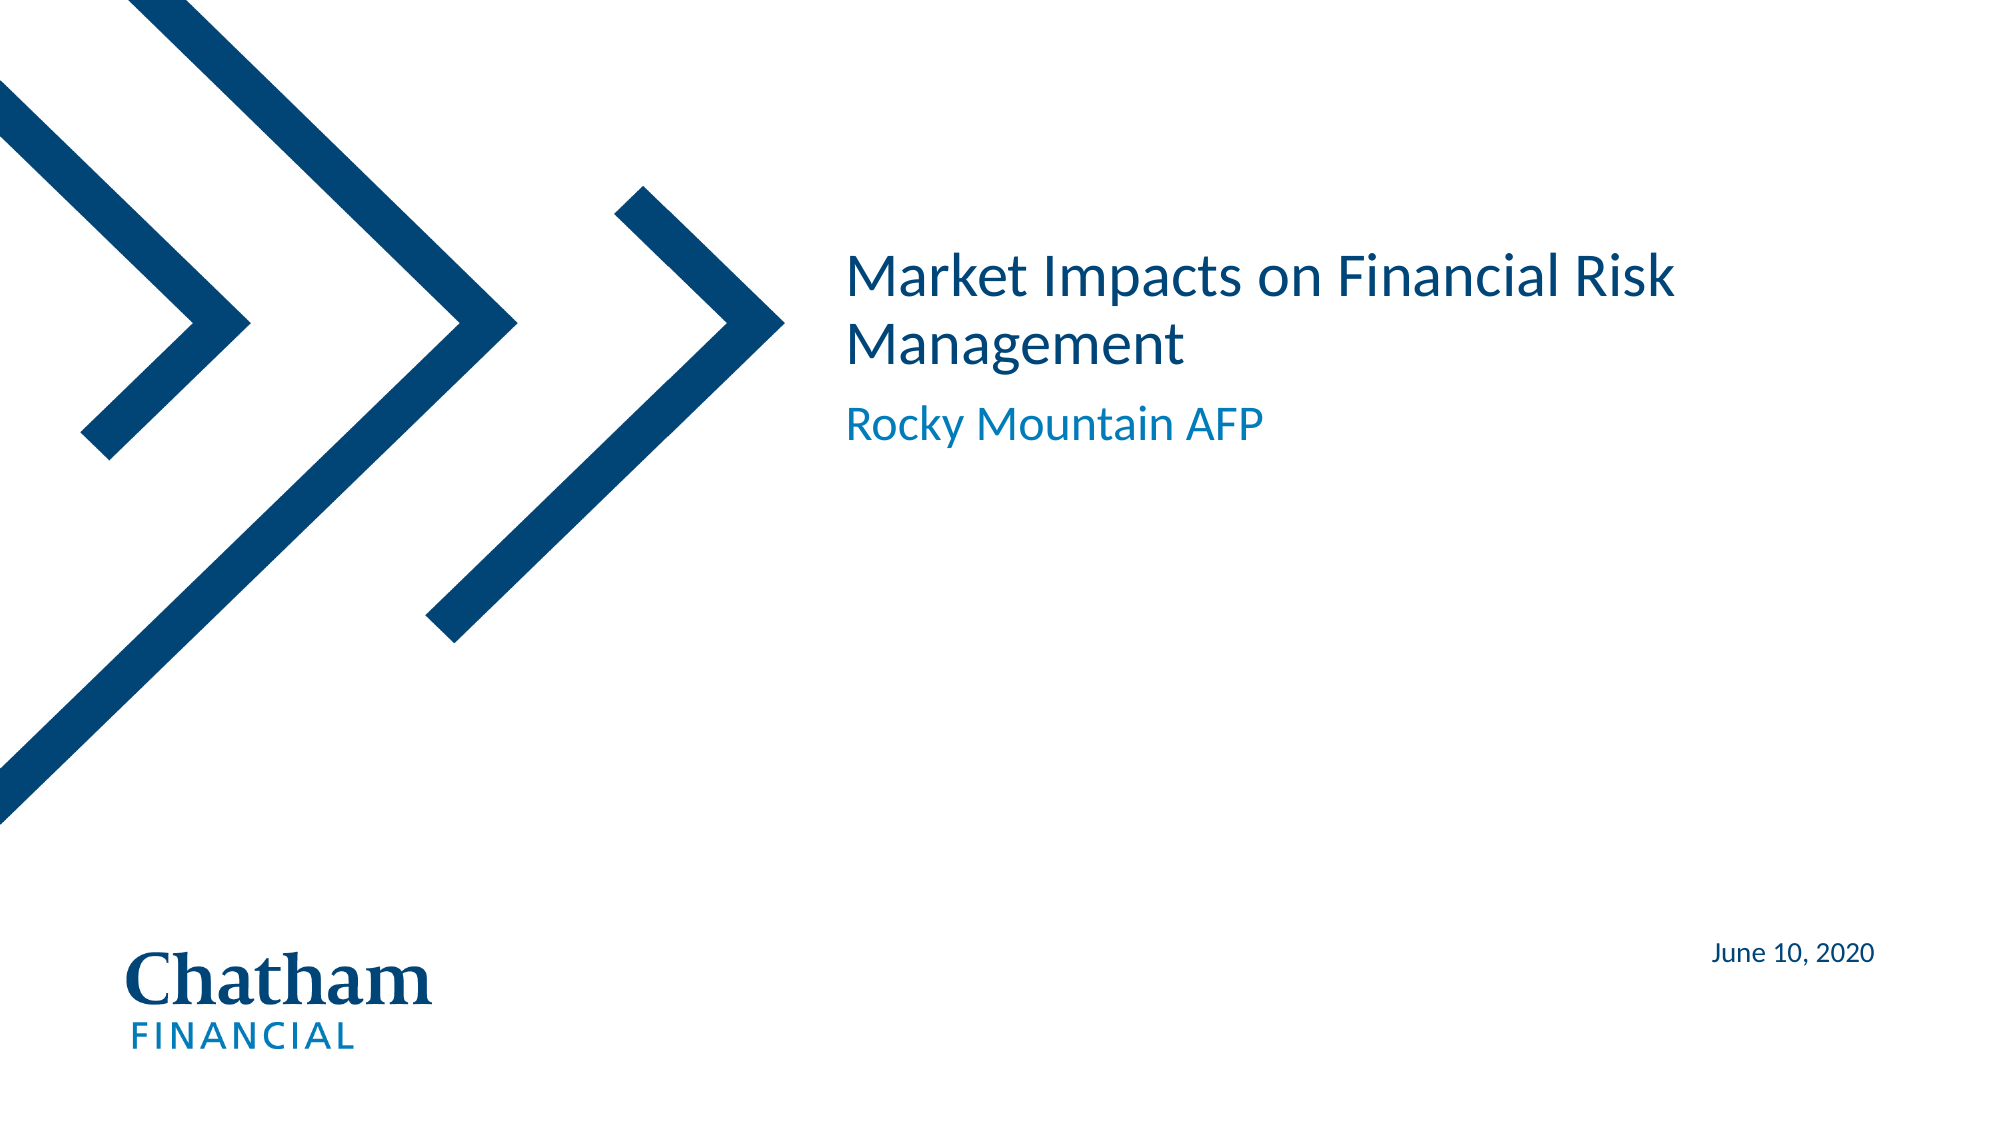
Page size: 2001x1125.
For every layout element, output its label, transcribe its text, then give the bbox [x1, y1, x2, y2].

title Market Impacts on Financial Risk Management [845, 81, 1875, 378]
list June 10, 2020 [845, 930, 1875, 979]
picture [0, 0, 2001, 1125]
subtitle Rocky Mountain AFP [845, 396, 1875, 507]
